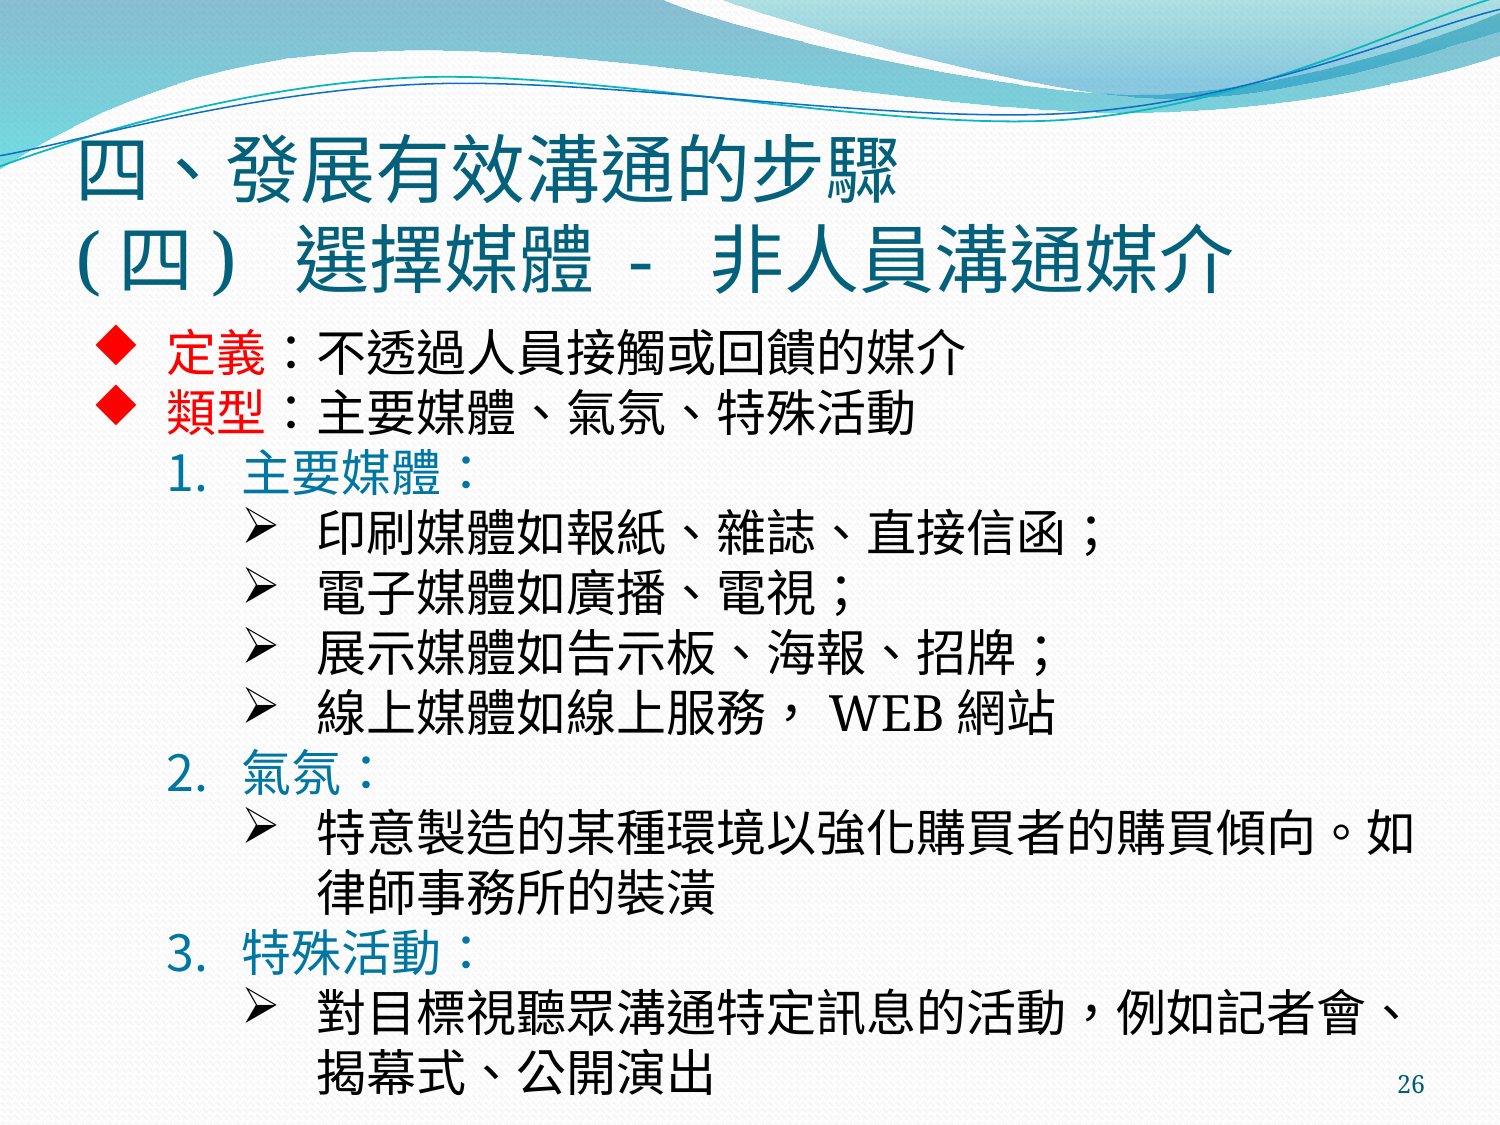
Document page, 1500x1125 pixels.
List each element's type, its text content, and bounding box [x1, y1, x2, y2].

title 四、發展有效溝通的步驟 (四) 選擇媒體 - 非人員溝通媒介 [75, 115, 1438, 303]
text_box 定義：不透過人員接觸或回饋的媒介 類型：主要媒體、氣氛、特殊活動 主要媒體： 印刷媒體如報紙、雜誌、直接信函； 電子媒體如廣播、電視； 展示媒體如告示板、海報、招牌； 線上媒體如線上服務，WEB網站 氣氛： 特意製造的某種環境以強化購買者的購買傾向。如律師事務所的裝潢 特殊活動： 對目標視聽眾溝通特定訊息的活動，例如記者會、揭幕式、公開演出 。 [76, 314, 1436, 1125]
